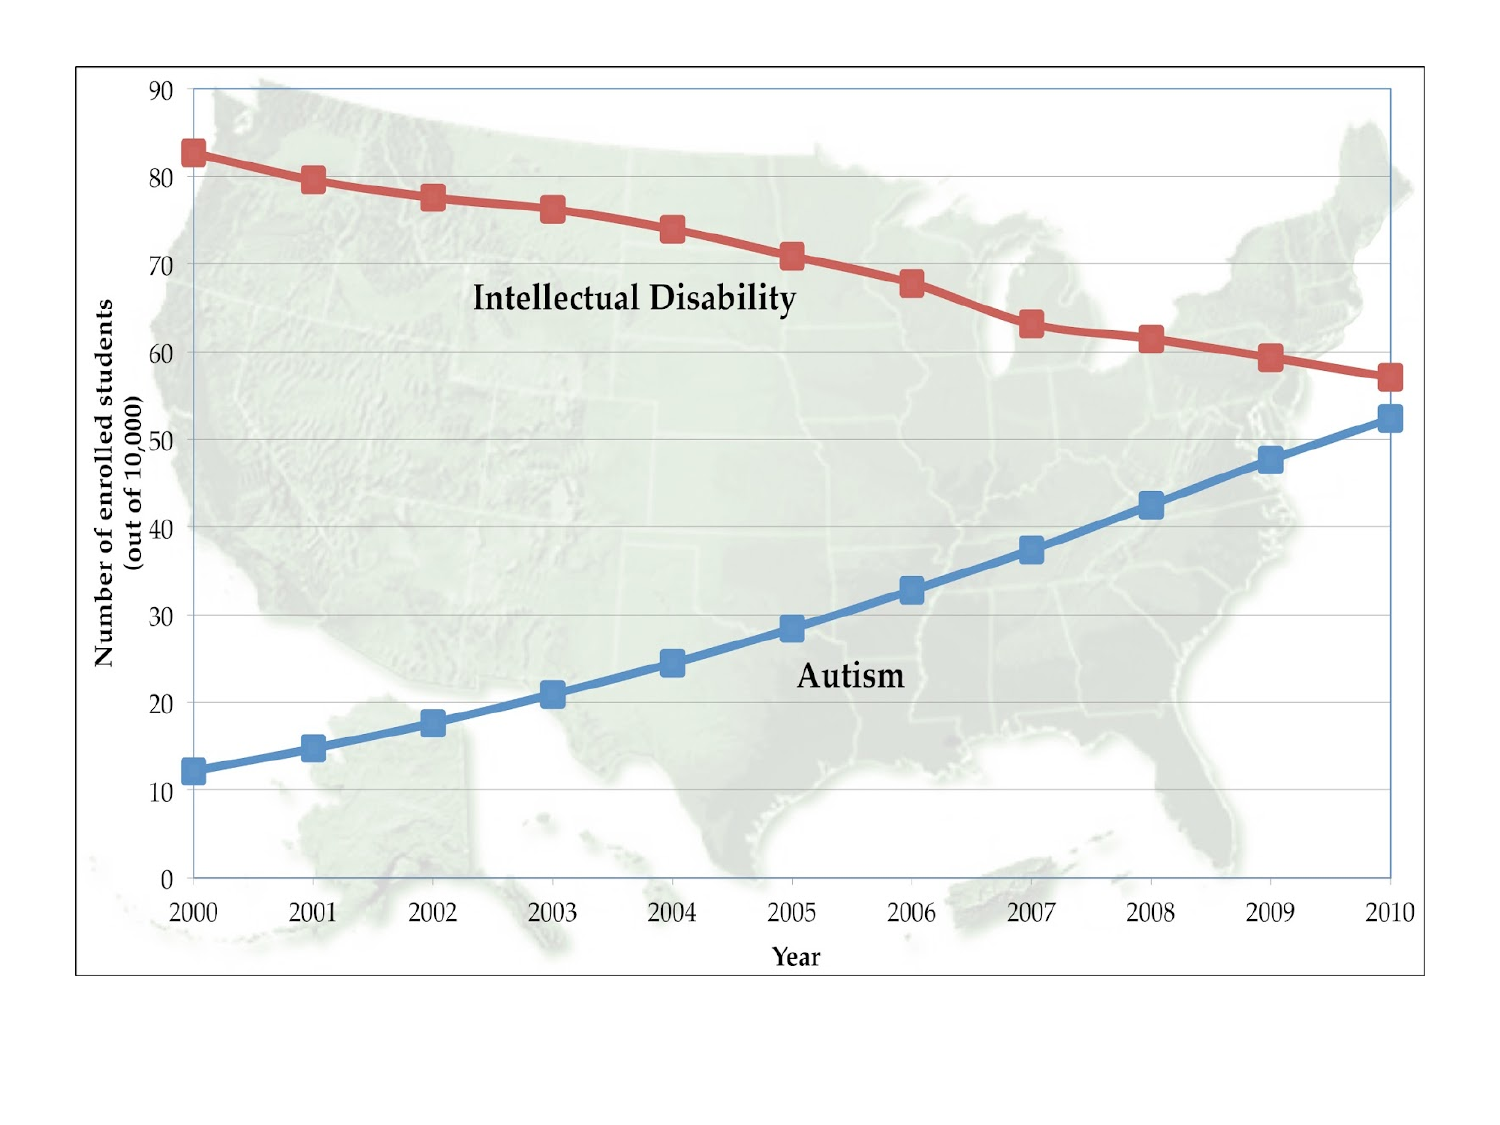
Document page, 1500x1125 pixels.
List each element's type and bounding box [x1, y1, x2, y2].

picture [74, 66, 1426, 977]
